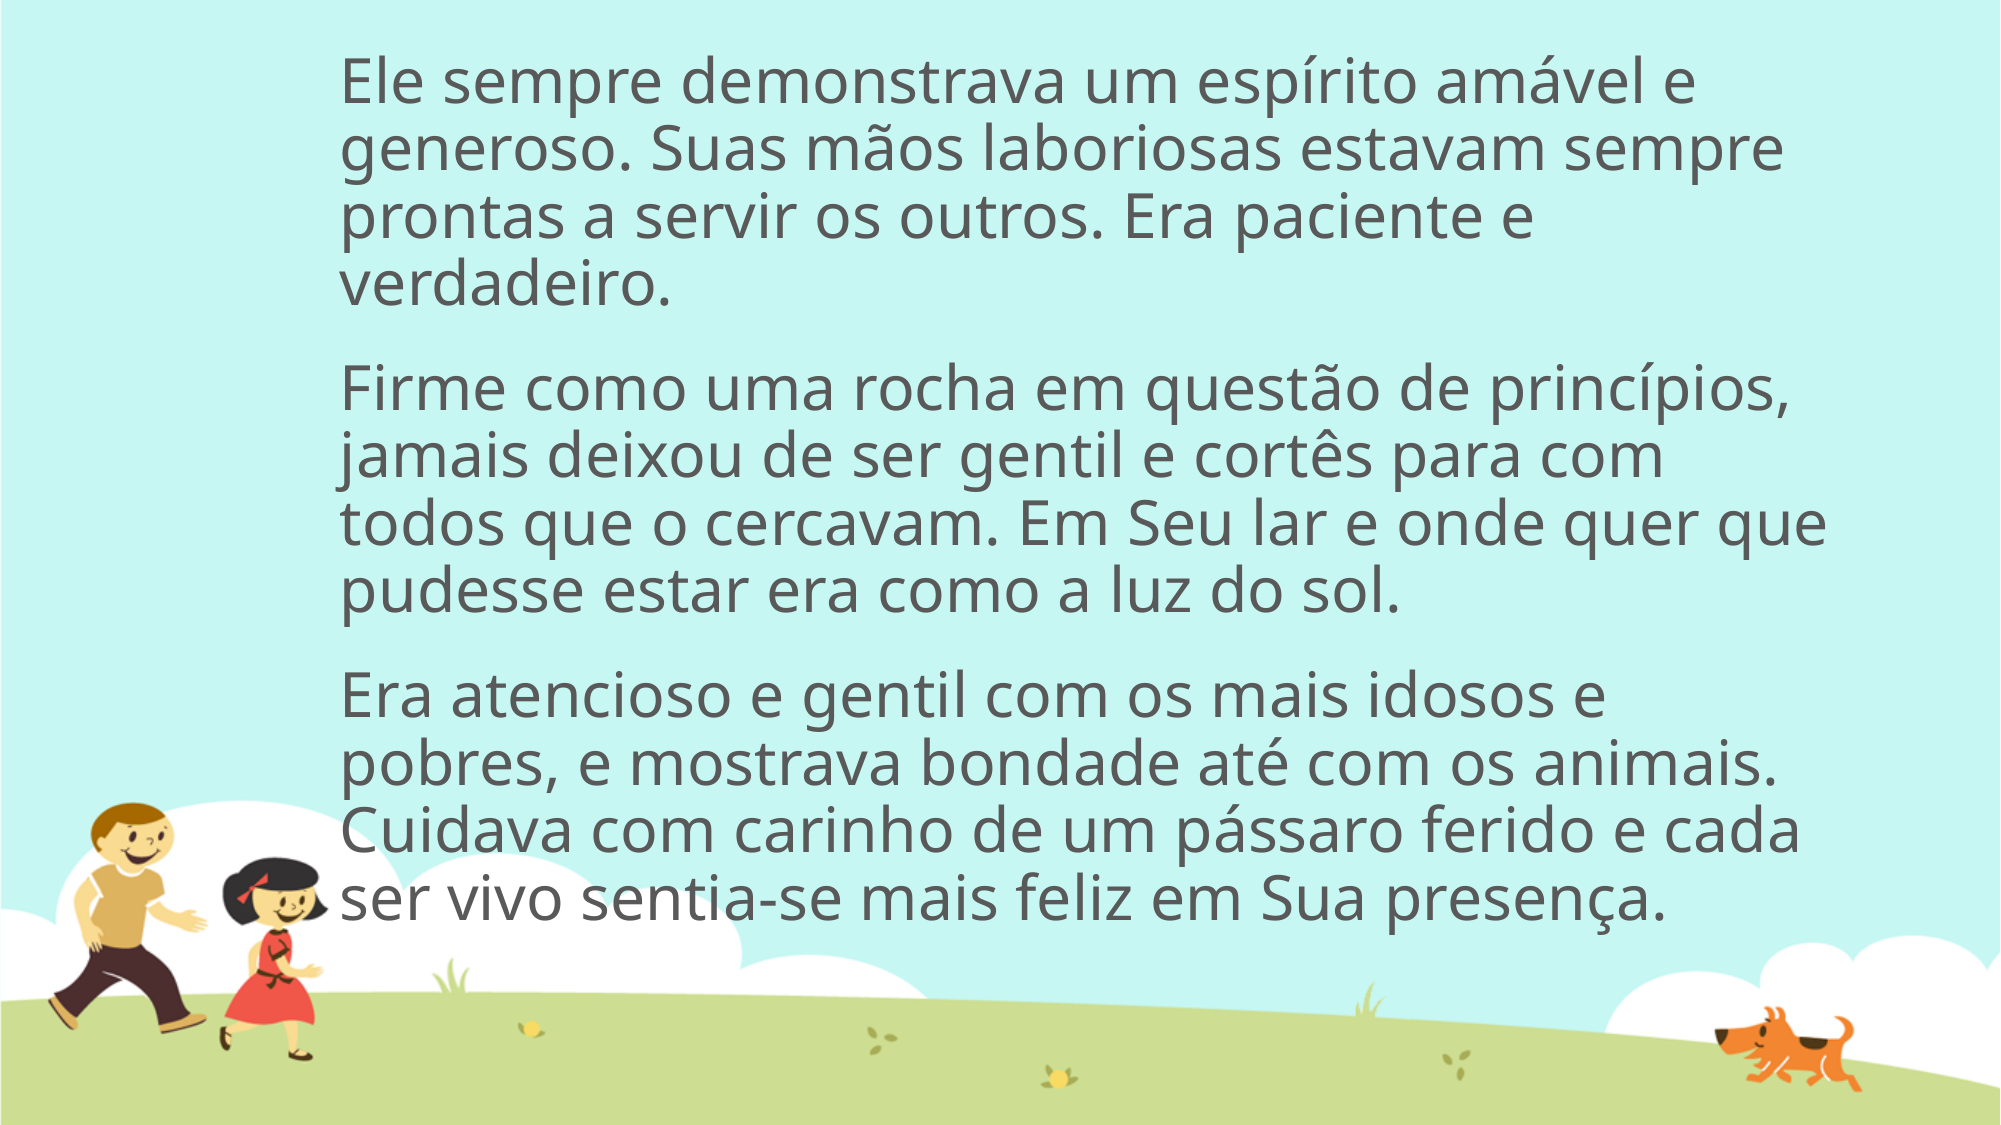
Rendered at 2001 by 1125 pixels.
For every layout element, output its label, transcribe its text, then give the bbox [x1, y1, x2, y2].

picture [0, 0, 2001, 1125]
list Ele sempre demonstrava um espírito amável e generoso. Suas mãos laboriosas estavam sempre prontas a servir os outros. Era paciente e verdadeiro. Firme como uma rocha em questão de princípios, jamais deixou de ser gentil e cortês para com todos que o cercavam. Em Seu lar e onde quer que pudesse estar era como a luz do sol. Era atencioso e gentil com os mais idosos e pobres, e mostrava bondade até com os animais. Cuidava com carinho de um pássaro ferido e cada ser vivo sentia-se mais feliz em Sua presença. [317, 41, 1855, 1084]
